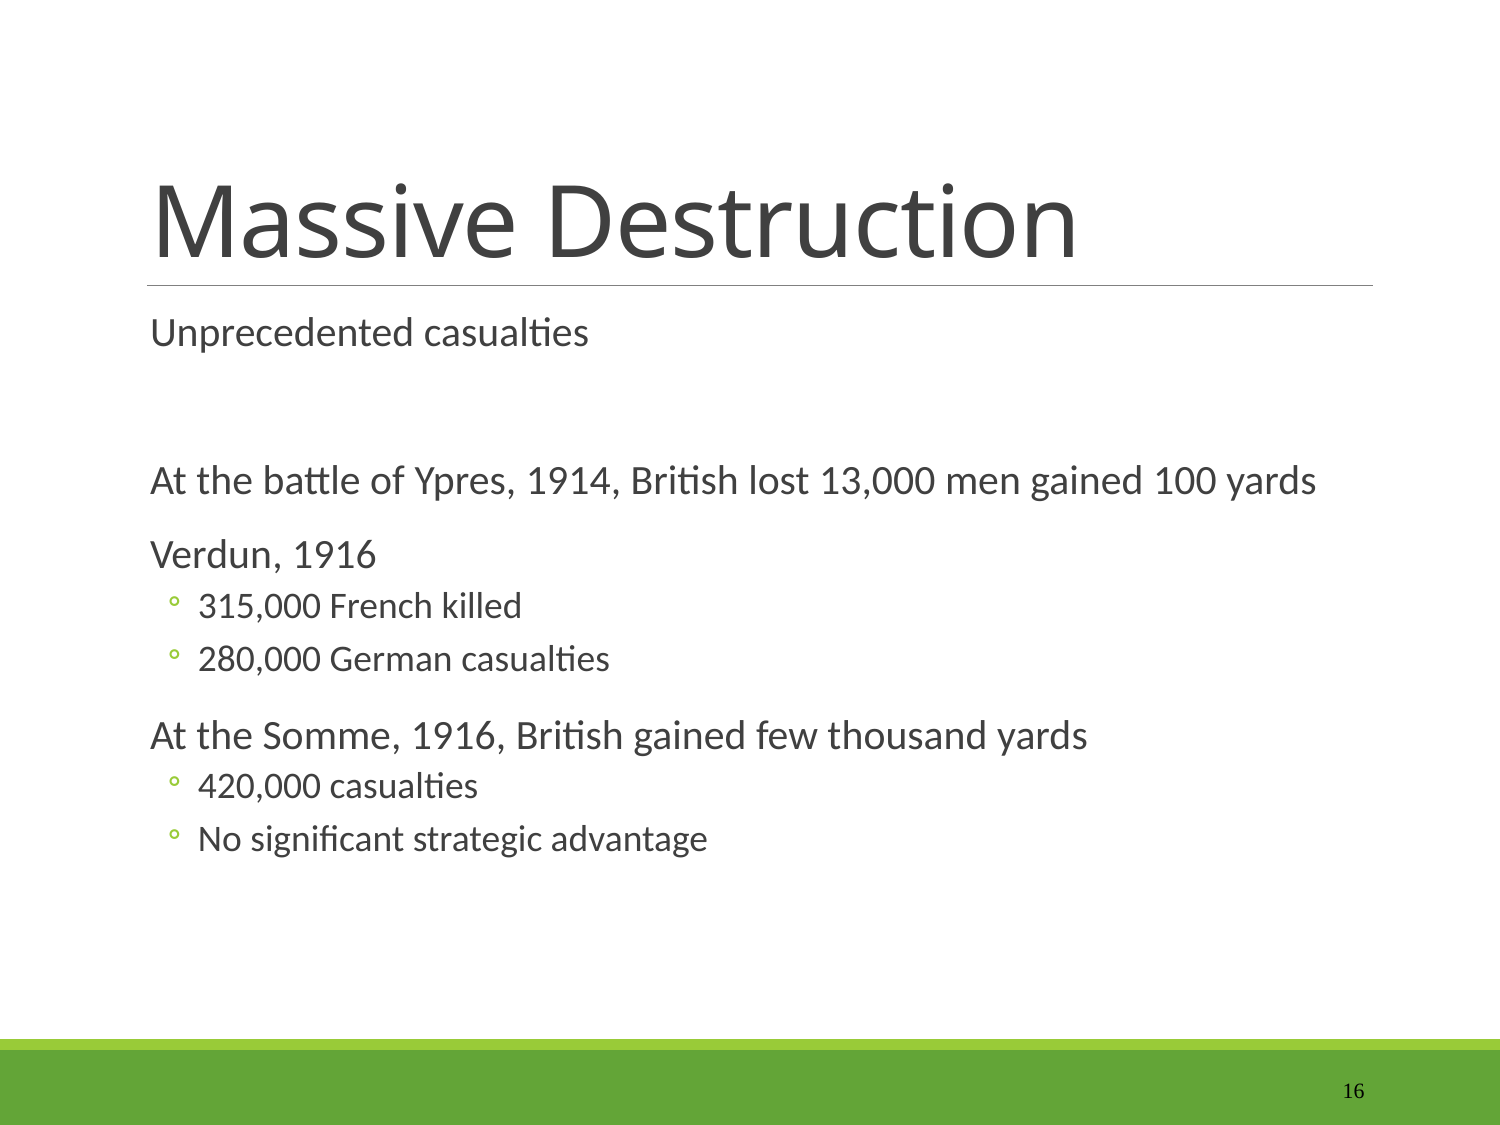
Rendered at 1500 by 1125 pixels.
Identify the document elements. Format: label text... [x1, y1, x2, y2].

slide_number 16 [1218, 1059, 1380, 1120]
list Unprecedented casualties At the battle of Ypres, 1914, British lost 13,000 men gained 100 yards Verdun, 1916 315,000 French killed 280,000 German casualties At the Somme, 1916, British gained few thousand yards 420,000 casualties No significant strategic advantage [135, 302, 1373, 963]
title Massive Destruction [135, 47, 1373, 285]
